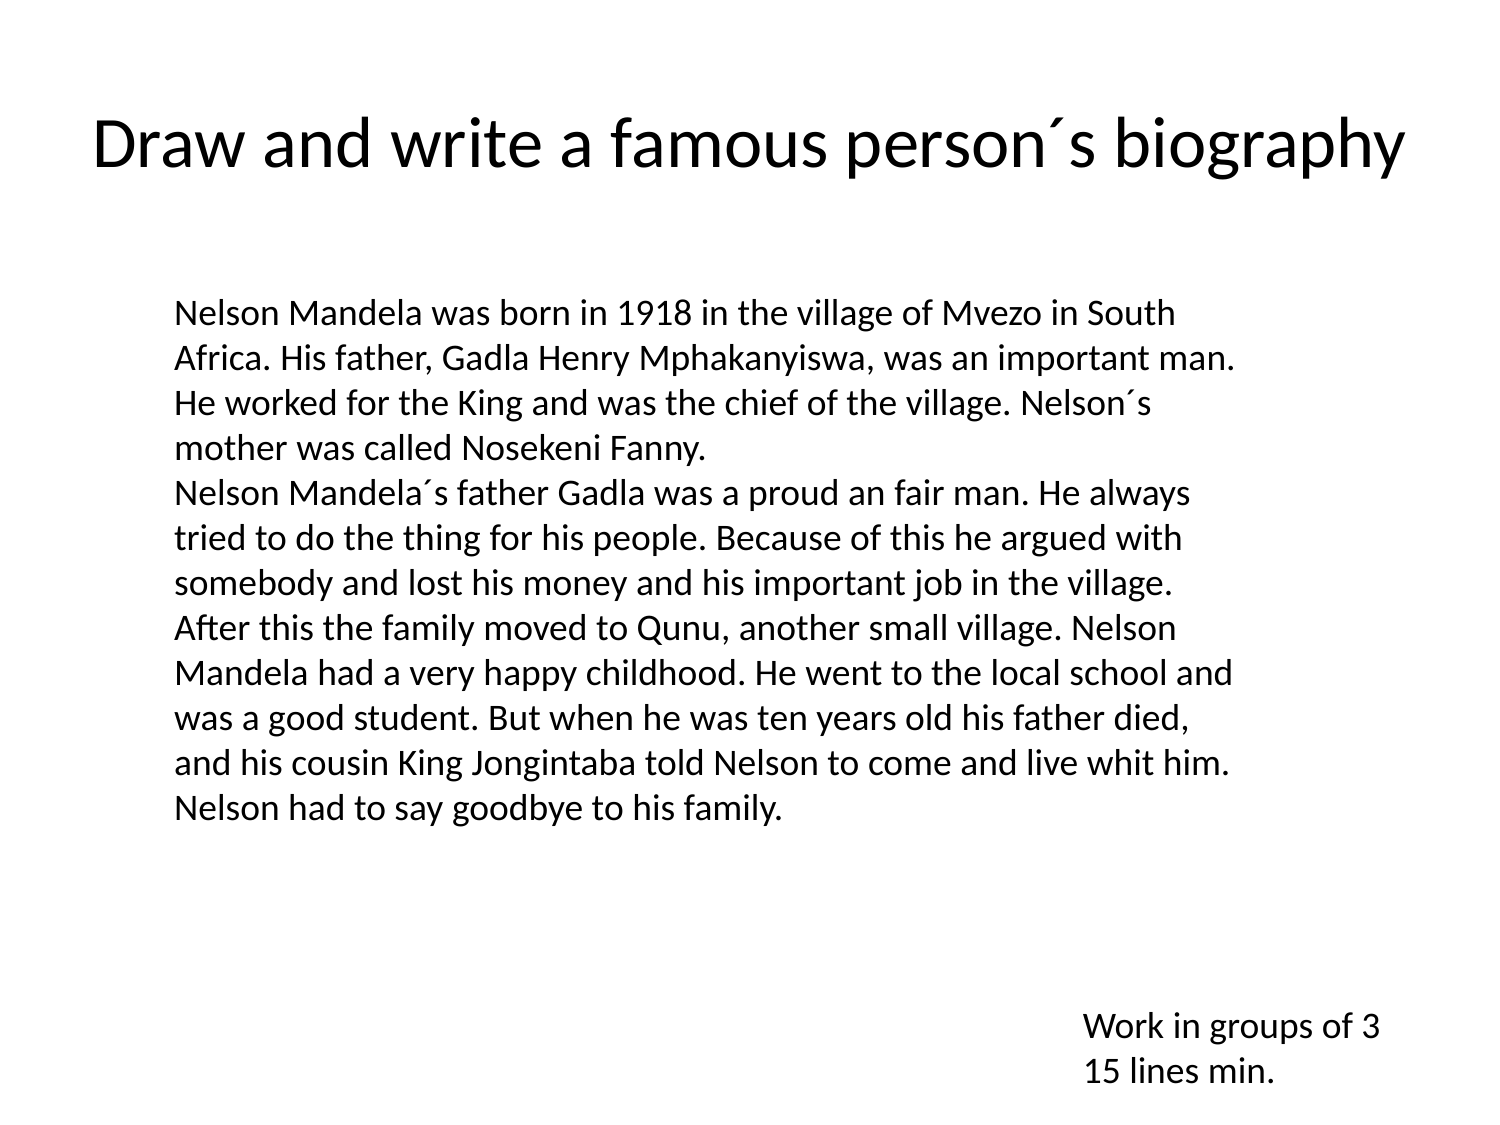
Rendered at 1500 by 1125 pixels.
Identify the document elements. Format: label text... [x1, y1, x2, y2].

text_box Work in groups of 3 15 lines min. [1068, 994, 1396, 1099]
text_box Nelson Mandela was born in 1918 in the village of Mvezo in South Africa. His father, Gadla Henry Mphakanyiswa, was an important man. He worked for the King and was the chief of the village. Nelson´s mother was called Nosekeni Fanny. Nelson Mandela´s father Gadla was a proud an fair man. He always tried to do the thing for his people. Because of this he argued with somebody and lost his money and his important job in the village. After this the family moved to Qunu, another small village. Nelson Mandela had a very happy childhood. He went to the local school and was a good student. But when he was ten years old his father died, and his cousin King Jongintaba told Nelson to come and live whit him. Nelson had to say goodbye to his family. [157, 336, 1272, 824]
title Draw and write a famous person´s biography [75, 45, 1425, 233]
